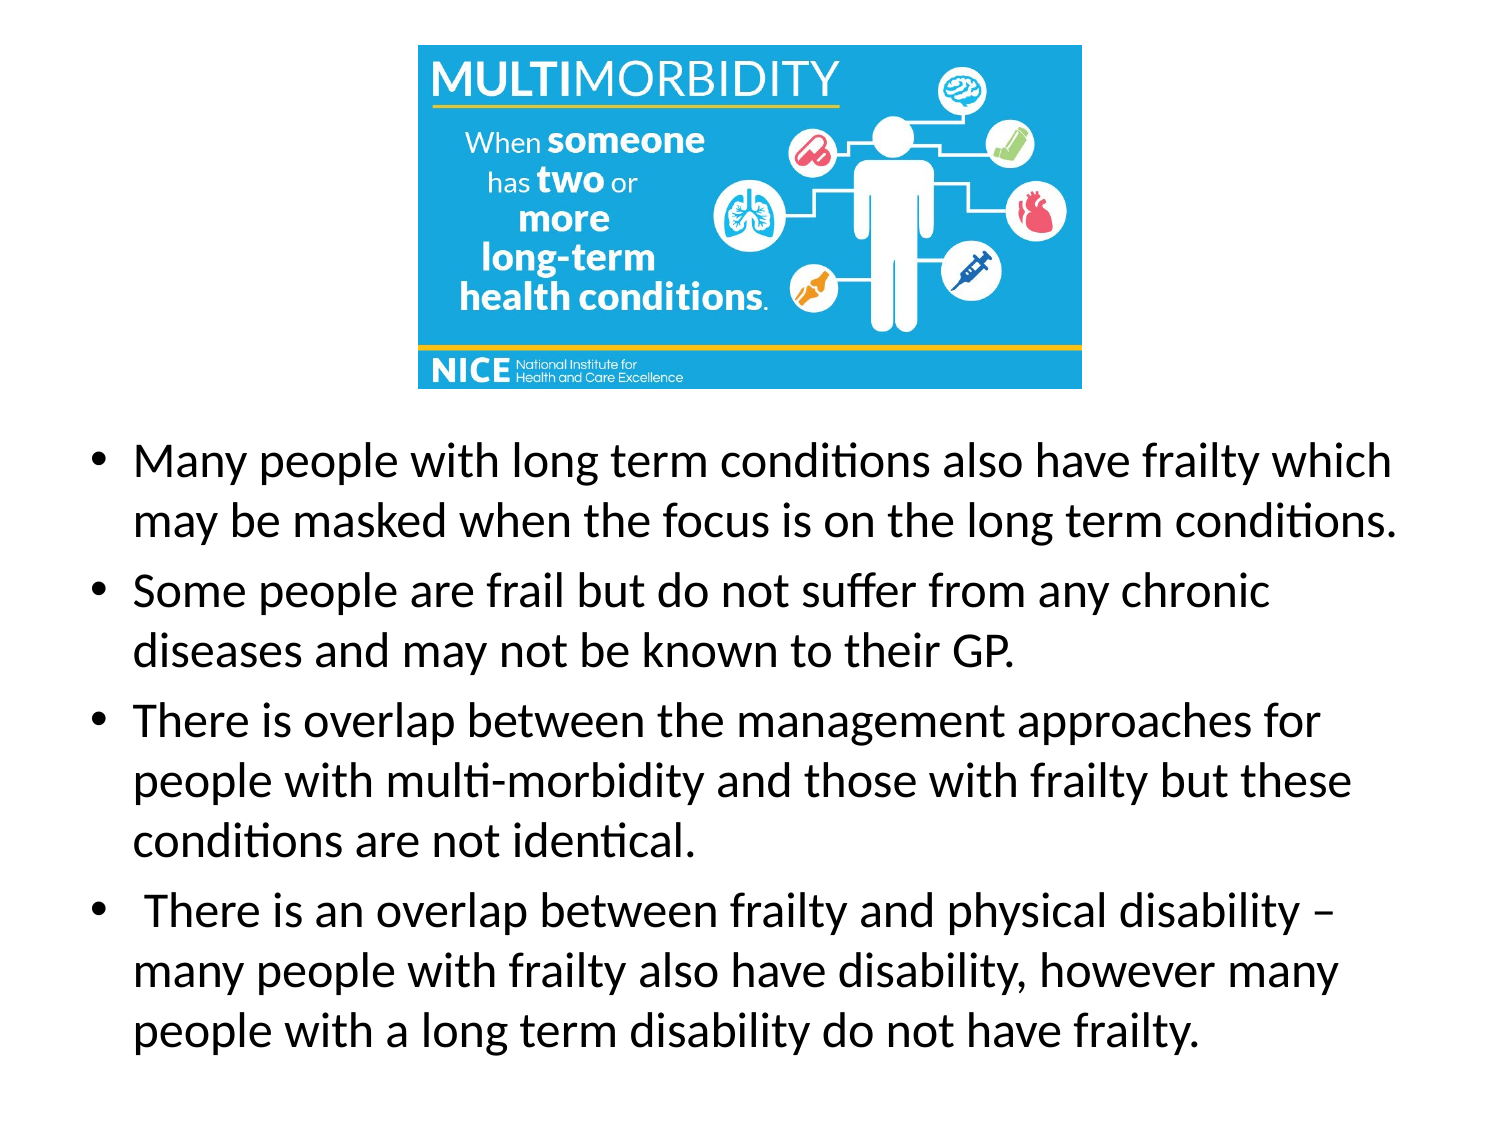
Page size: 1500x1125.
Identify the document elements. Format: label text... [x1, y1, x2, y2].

list Many people with long term conditions also have frailty which may be masked when the focus is on the long term conditions. Some people are frail but do not suffer from any chronic diseases and may not be known to their GP. There is overlap between the management approaches for people with multi-morbidity and those with frailty but these conditions are not identical. There is an overlap between frailty and physical disability – many people with frailty also have disability, however many people with a long term disability do not have frailty. [75, 420, 1425, 1080]
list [418, 44, 1082, 390]
